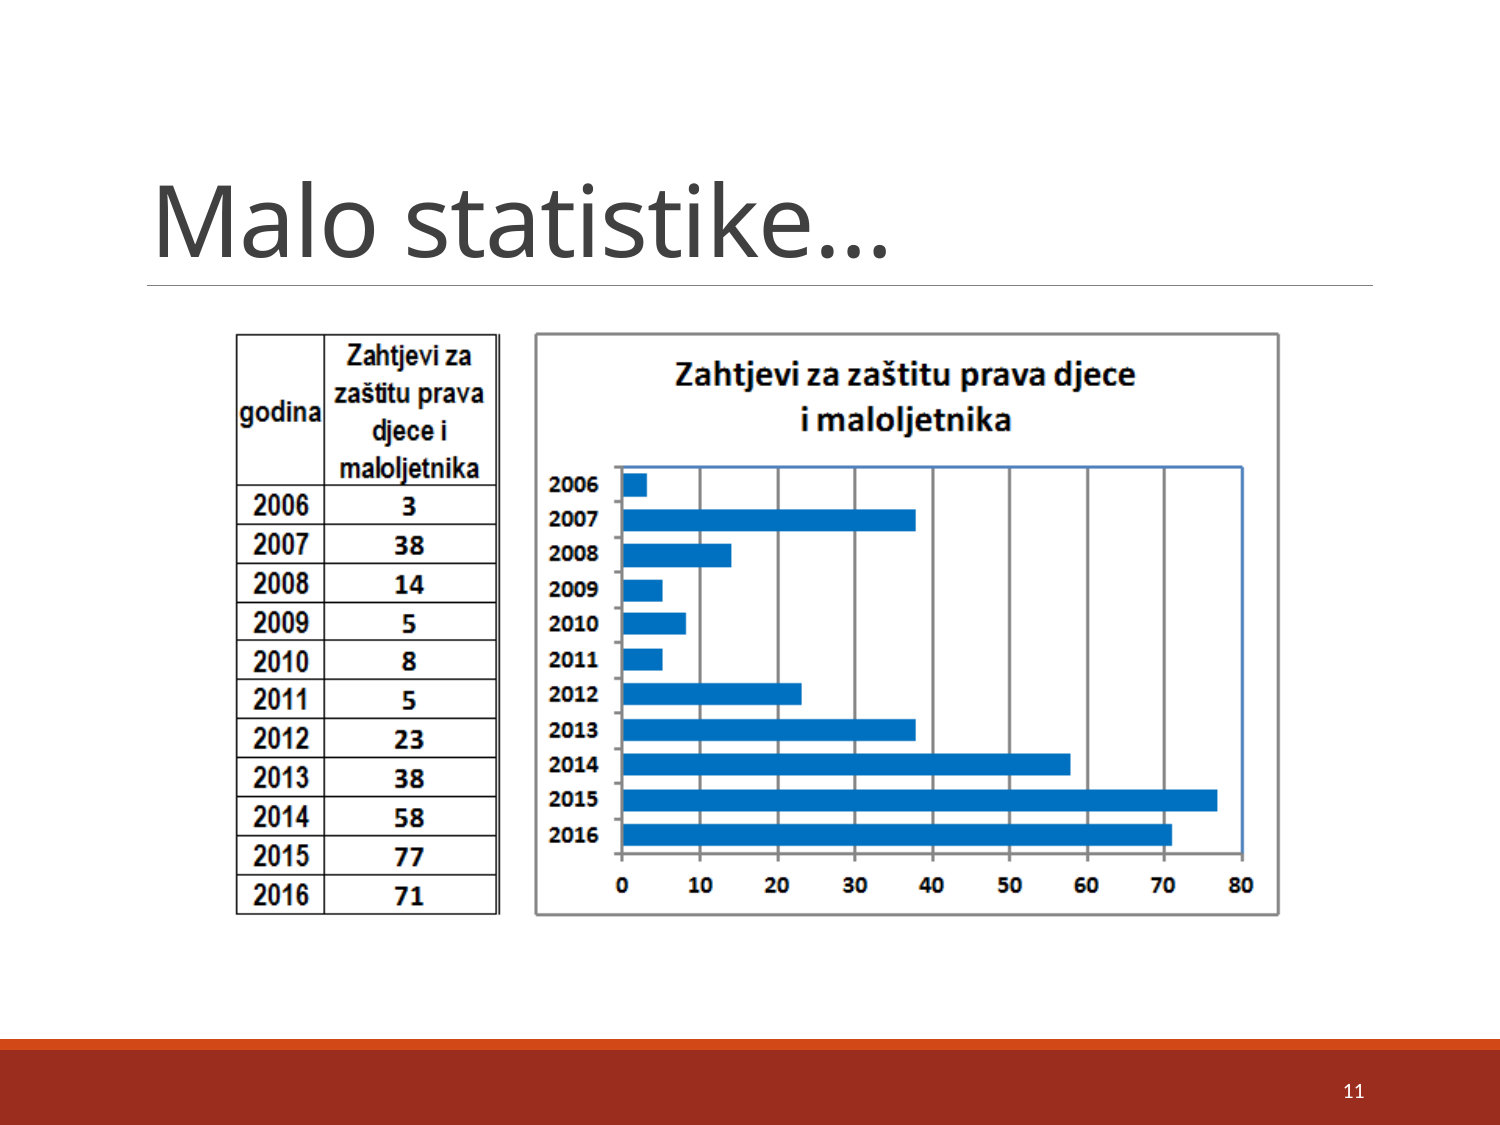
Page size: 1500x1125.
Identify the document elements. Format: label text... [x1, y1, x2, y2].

slide_number 11 [1218, 1059, 1380, 1120]
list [193, 303, 1314, 963]
title Malo statistike… [135, 47, 1373, 285]
